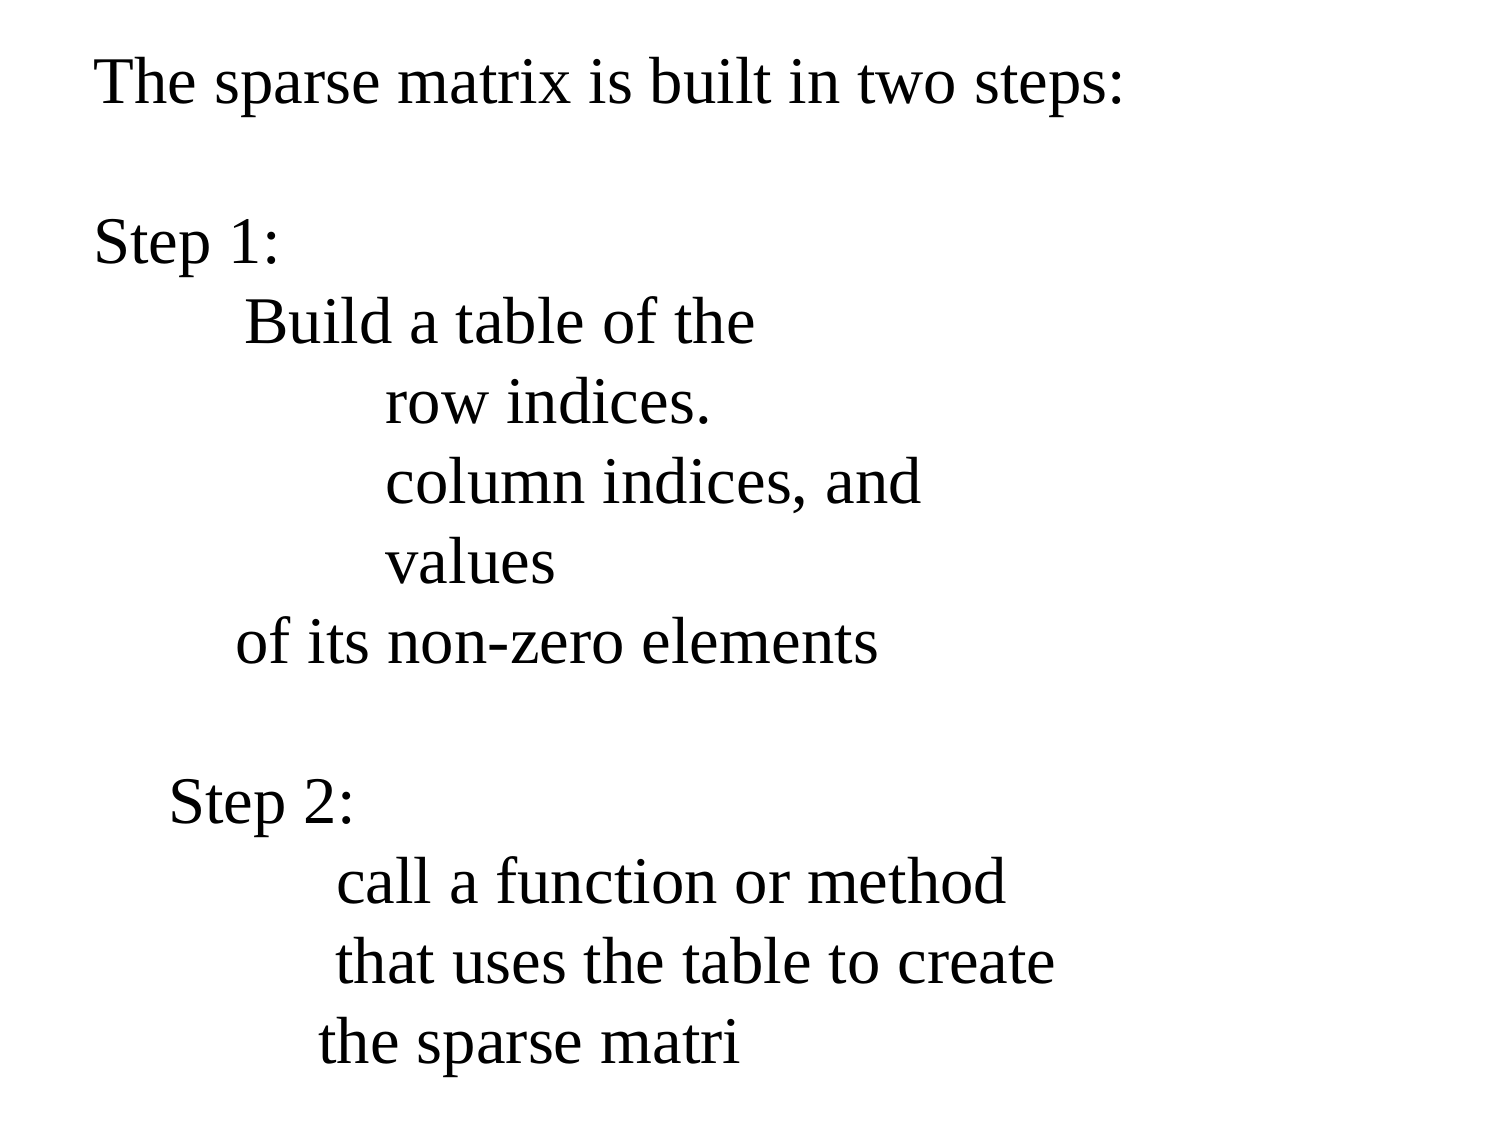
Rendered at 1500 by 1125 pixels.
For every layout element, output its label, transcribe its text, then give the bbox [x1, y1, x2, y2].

text_box The sparse matrix is built in two steps: Step 1: Build a table of the row indices. column indices, and values of its non-zero elements Step 2: call a function or method that uses the table to create the sparse matri [78, 29, 1144, 1084]
